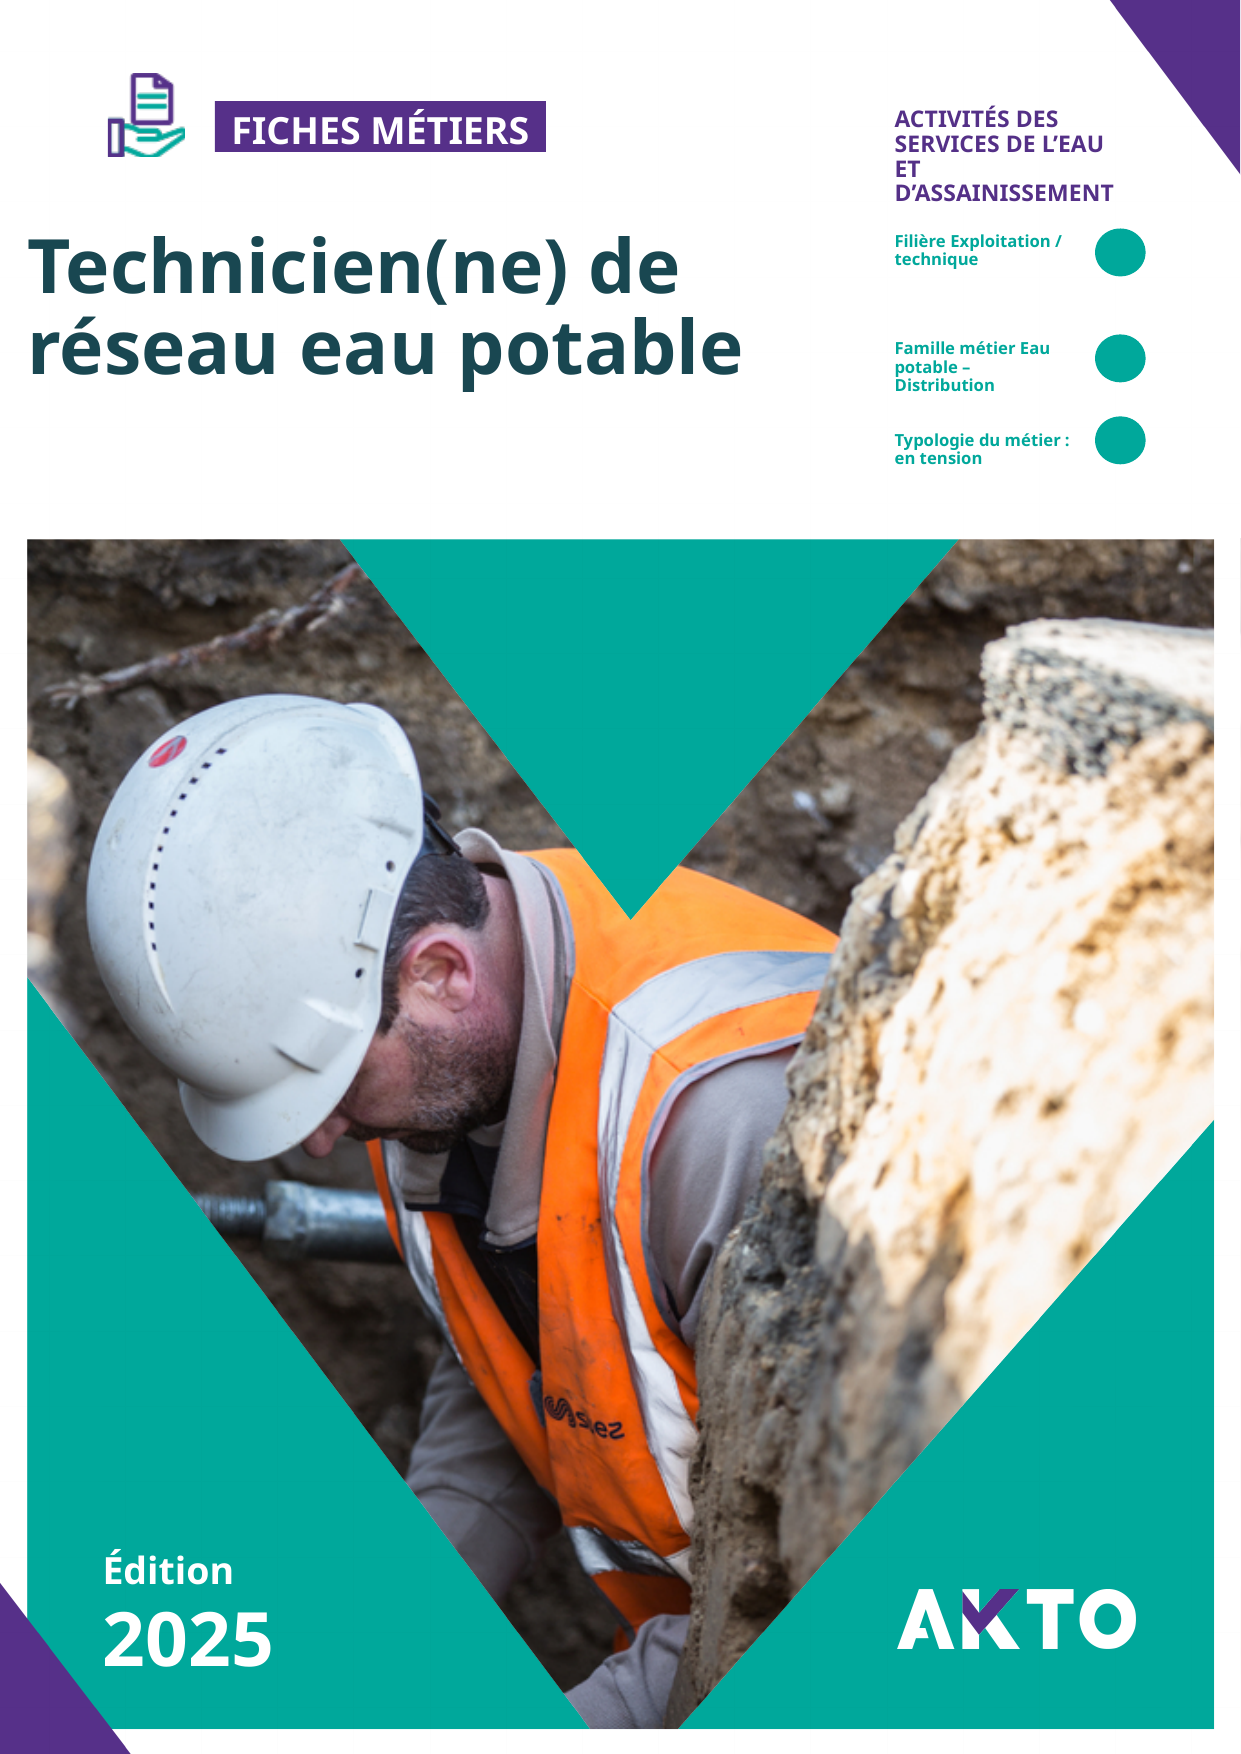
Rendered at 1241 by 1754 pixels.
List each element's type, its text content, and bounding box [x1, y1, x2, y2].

list Filière Exploitation / technique [894, 233, 1069, 271]
list ACTIVITÉS DES SERVICES DE L’EAU ET D’ASSAINISSEMENT [894, 107, 1121, 145]
text_box Typologie du métier : en tension [894, 431, 1096, 499]
picture [0, 0, 1241, 1754]
list Technicien(ne) de réseau eau potable [27, 228, 813, 472]
list Famille métier Eau potable – Distribution [894, 340, 1069, 378]
text_box [1094, 333, 1147, 384]
text_box [1094, 227, 1147, 278]
text_box [1095, 415, 1147, 466]
